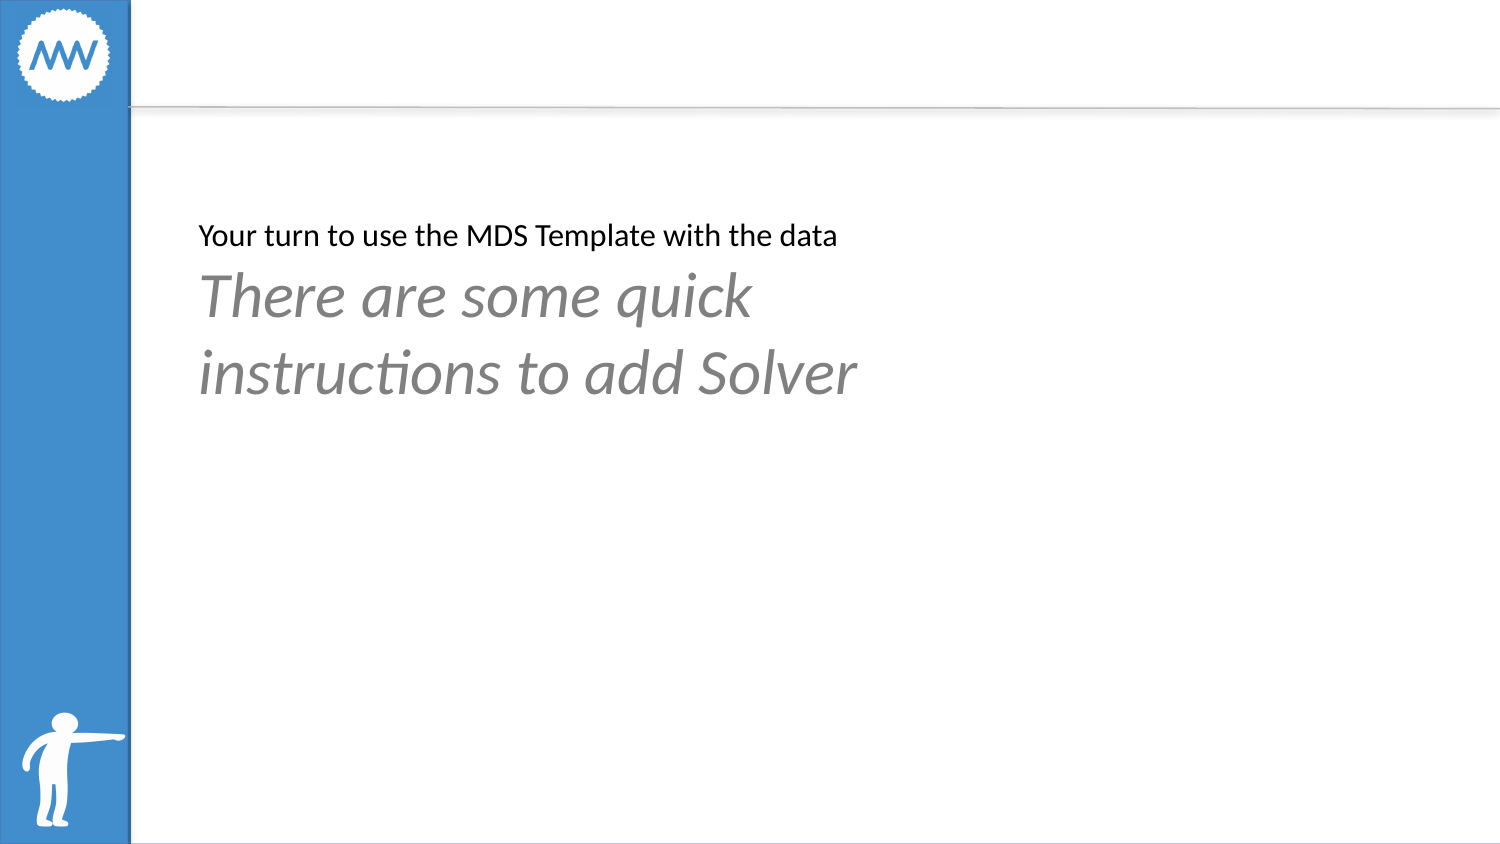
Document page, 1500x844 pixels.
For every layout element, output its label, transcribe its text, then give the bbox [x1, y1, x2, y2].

title Your turn to use the MDS Template with the data There are some quick instructions to add Solver [183, 206, 942, 491]
picture [7, 705, 128, 827]
picture [16, 4, 112, 107]
